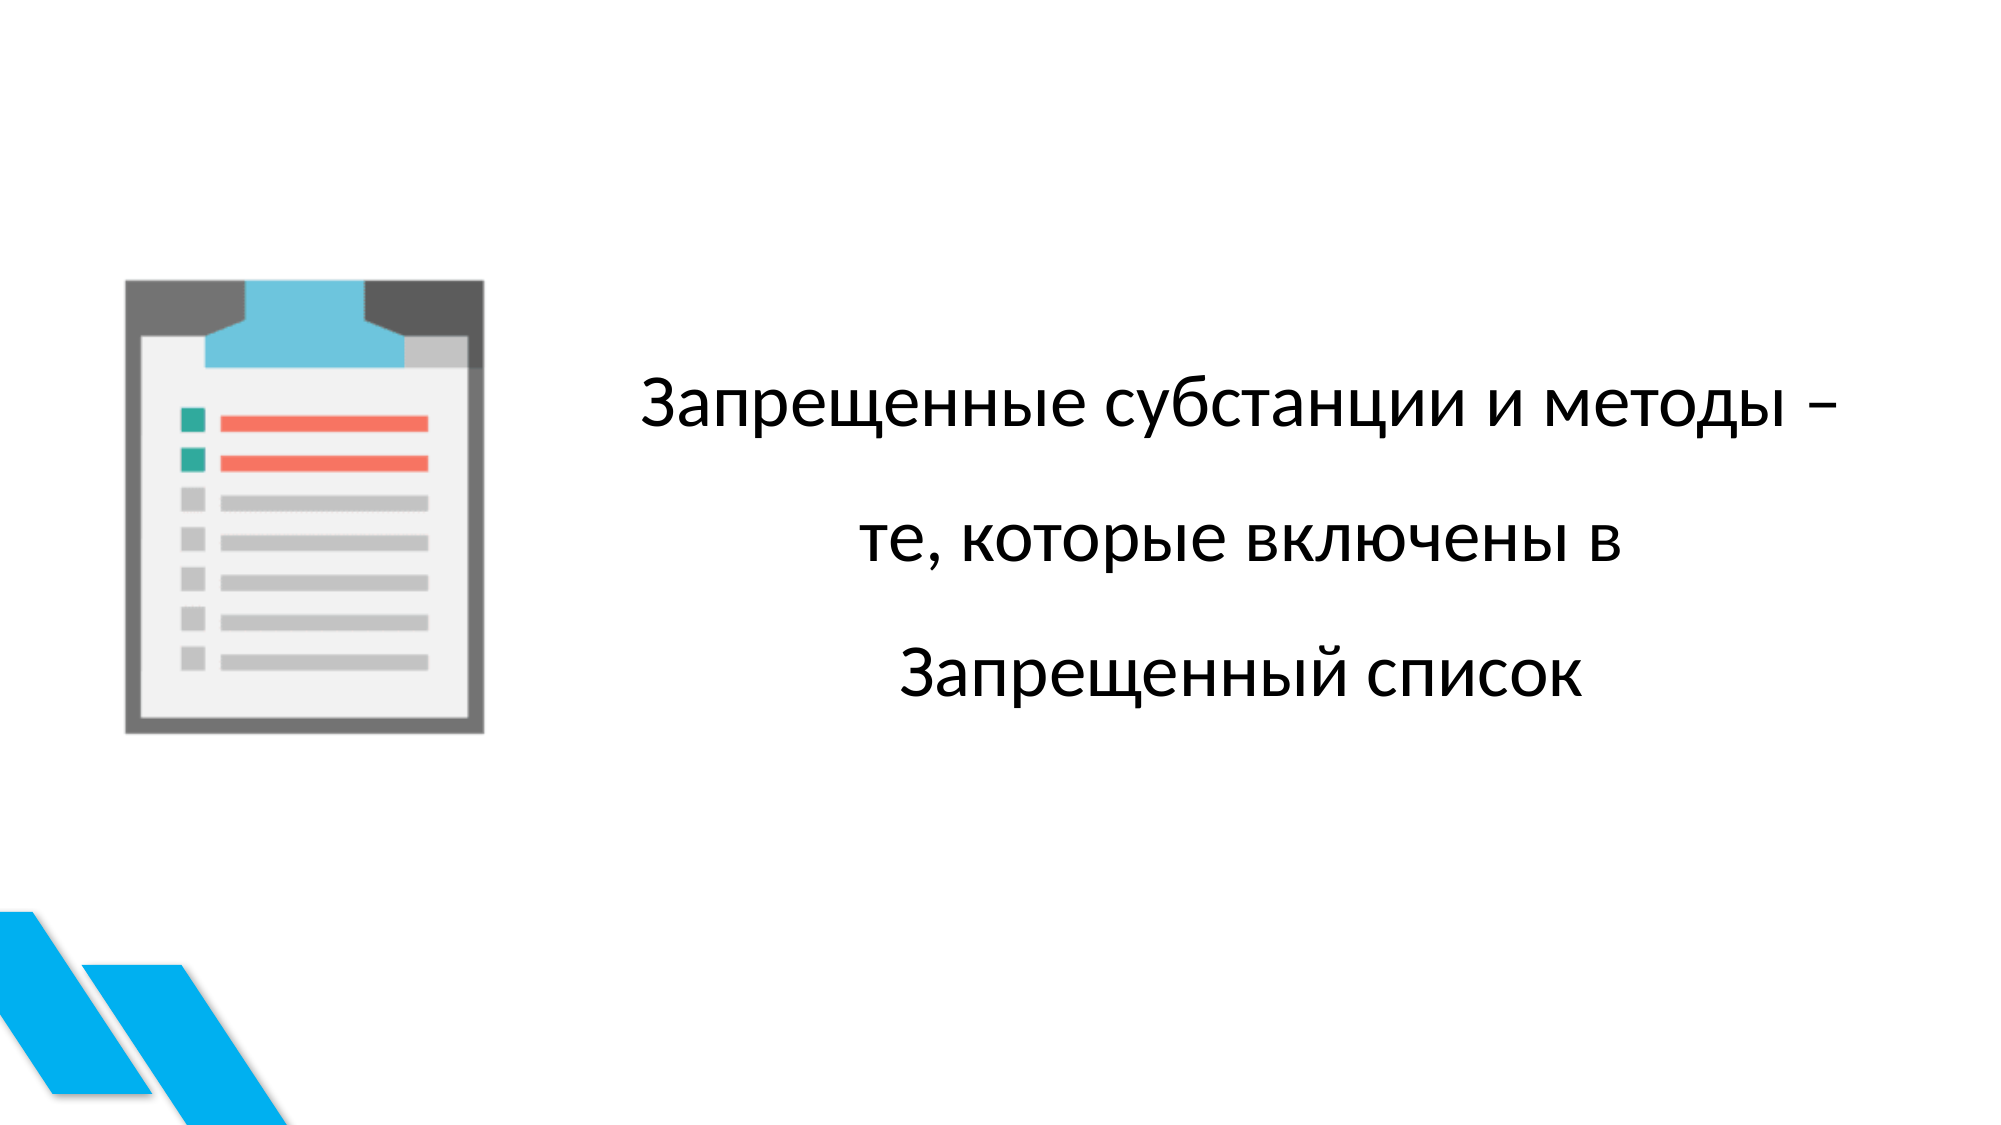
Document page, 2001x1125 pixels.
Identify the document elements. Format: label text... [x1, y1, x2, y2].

picture [46, 248, 556, 759]
text_box Запрещенные субстанции и методы – те, которые включены в Запрещенный список [613, 298, 1870, 719]
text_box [0, 911, 302, 1125]
